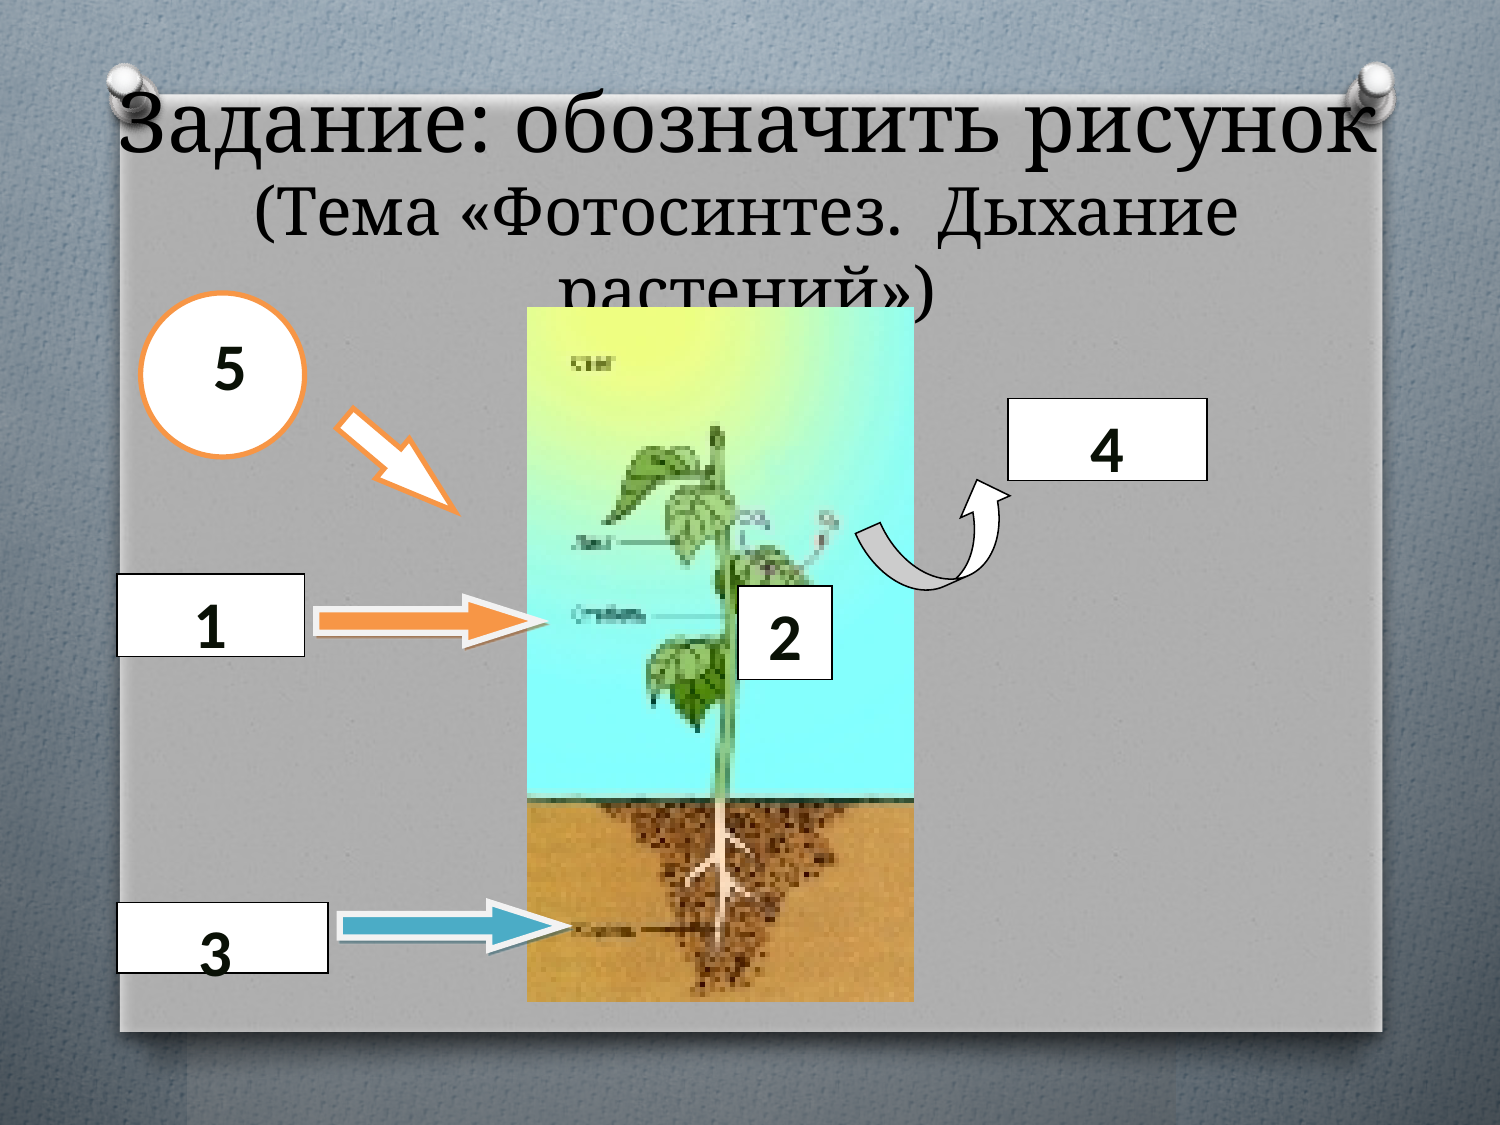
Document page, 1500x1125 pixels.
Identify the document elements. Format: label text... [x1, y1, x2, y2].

text_box 1 [117, 574, 305, 657]
text_box 3 [117, 902, 328, 973]
text_box 5 [199, 316, 258, 412]
title Задание: обозначить рисунок (Тема «Фотосинтез. Дыхание растений») [58, 105, 1437, 293]
text_box [336, 408, 455, 512]
text_box [316, 597, 522, 645]
text_box [915, 479, 1010, 591]
picture [527, 306, 915, 1002]
text_box 4 [1007, 398, 1207, 481]
picture [1317, 35, 1432, 105]
text_box [140, 292, 305, 457]
text_box [339, 902, 522, 950]
picture [79, 29, 198, 105]
